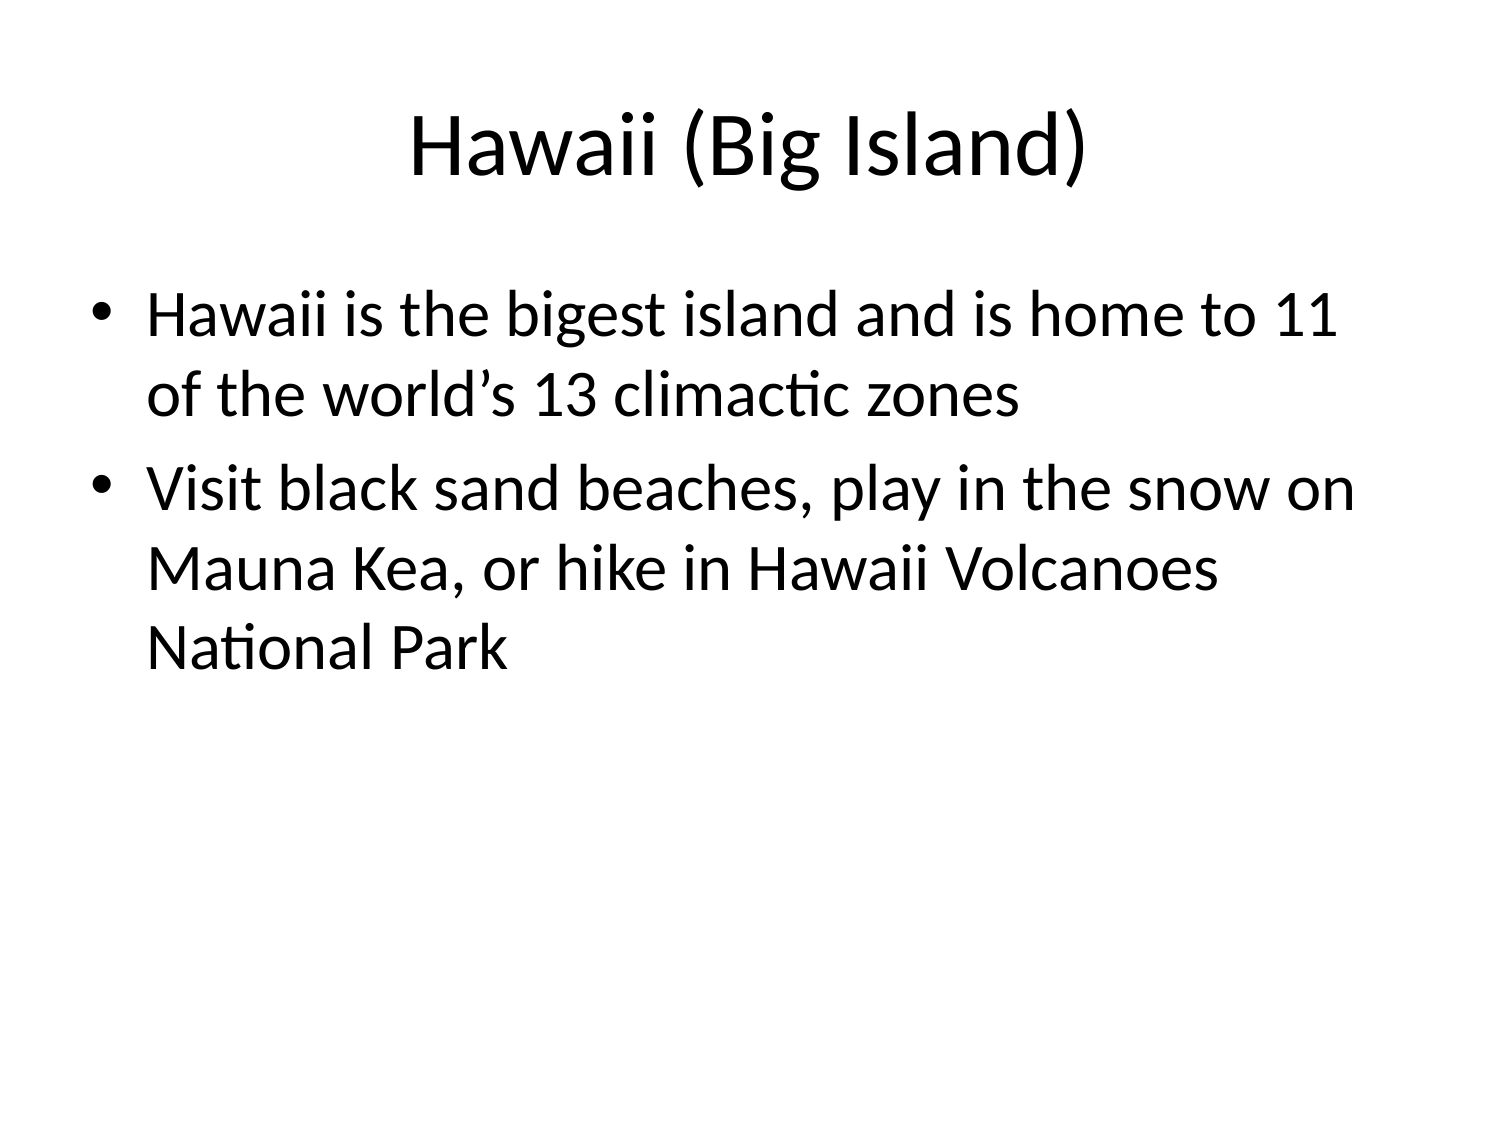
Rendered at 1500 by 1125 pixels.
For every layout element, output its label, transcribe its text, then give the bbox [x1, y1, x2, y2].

list Hawaii is the bigest island and is home to 11 of the world’s 13 climactic zones Visit black sand beaches, play in the snow on Mauna Kea, or hike in Hawaii Volcanoes National Park [75, 262, 1425, 1005]
title Hawaii (Big Island) [75, 45, 1425, 233]
